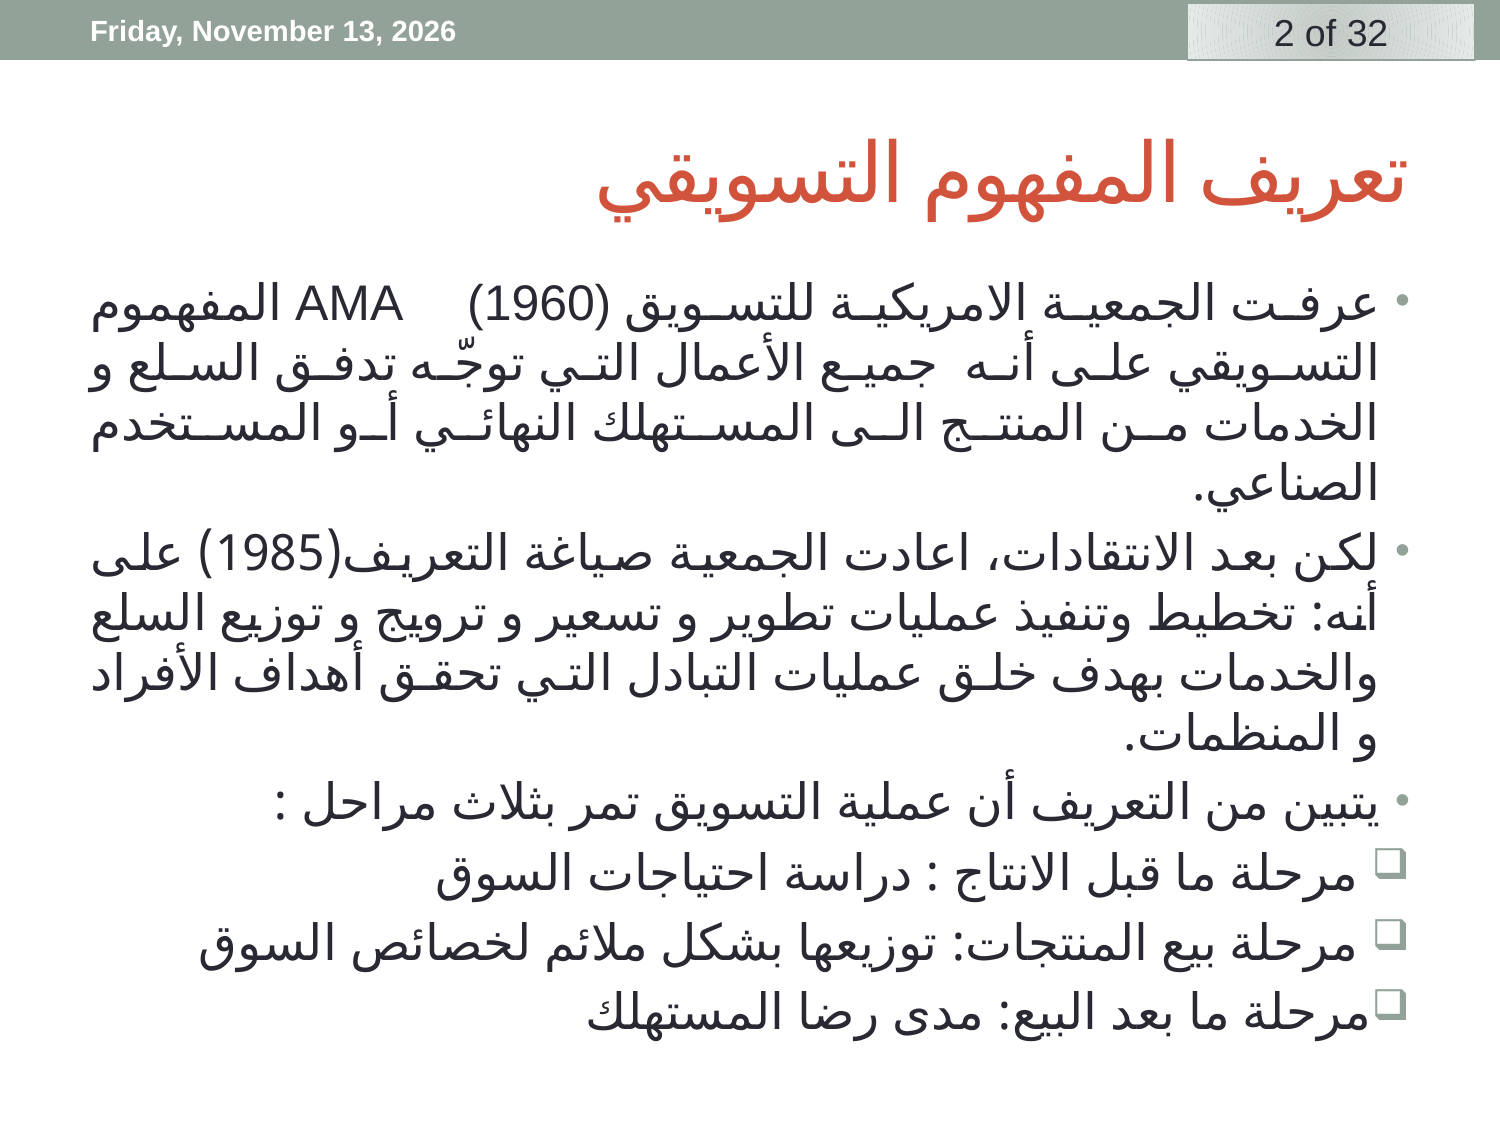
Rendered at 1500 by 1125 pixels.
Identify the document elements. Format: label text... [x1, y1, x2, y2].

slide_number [75, 3, 550, 57]
title تعريف المفهوم التسويقي [75, 87, 1425, 250]
list عرفت الجمعية الامريكية للتسويق AMA (1960) المفهموم التسويقي على أنه جميع الأعمال التي توجّه تدفق السلع و الخدمات من المنتج الى المستهلك النهائي أو المستخدم الصناعي. لكن بعد الانتقادات، اعادت الجمعية صياغة التعريف(1985) على أنه: تخطيط وتنفيذ عمليات تطوير و تسعير و ترويج و توزيع السلع والخدمات بهدف خلق عمليات التبادل التي تحقق أهداف الأفراد و المنظمات. يتبين من التعريف أن عملية التسويق تمر بثلاث مراحل : مرحلة ما قبل الانتاج : دراسة احتياجات السوق مرحلة بيع المنتجات: توزيعها بشكل ملائم لخصائص السوق مرحلة ما بعد البيع: مدى رضا المستهلك [75, 262, 1425, 1063]
